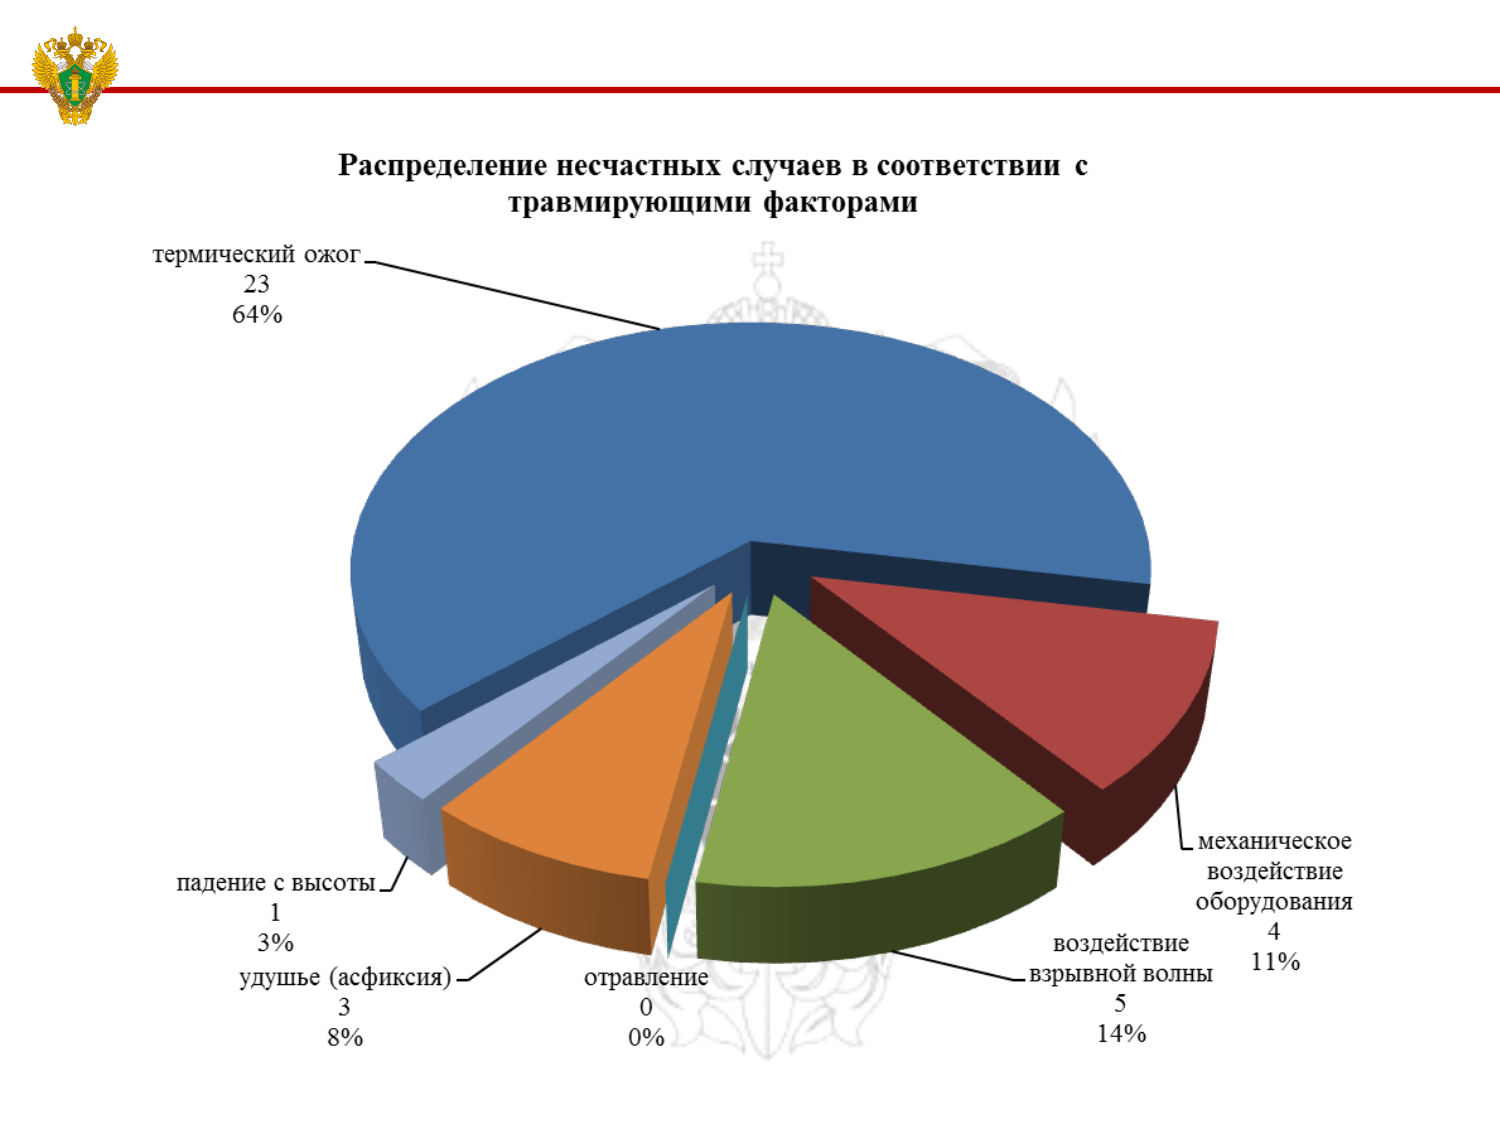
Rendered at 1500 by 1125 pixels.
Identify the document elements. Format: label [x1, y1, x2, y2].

picture [31, 26, 120, 126]
picture [125, 121, 1401, 1067]
